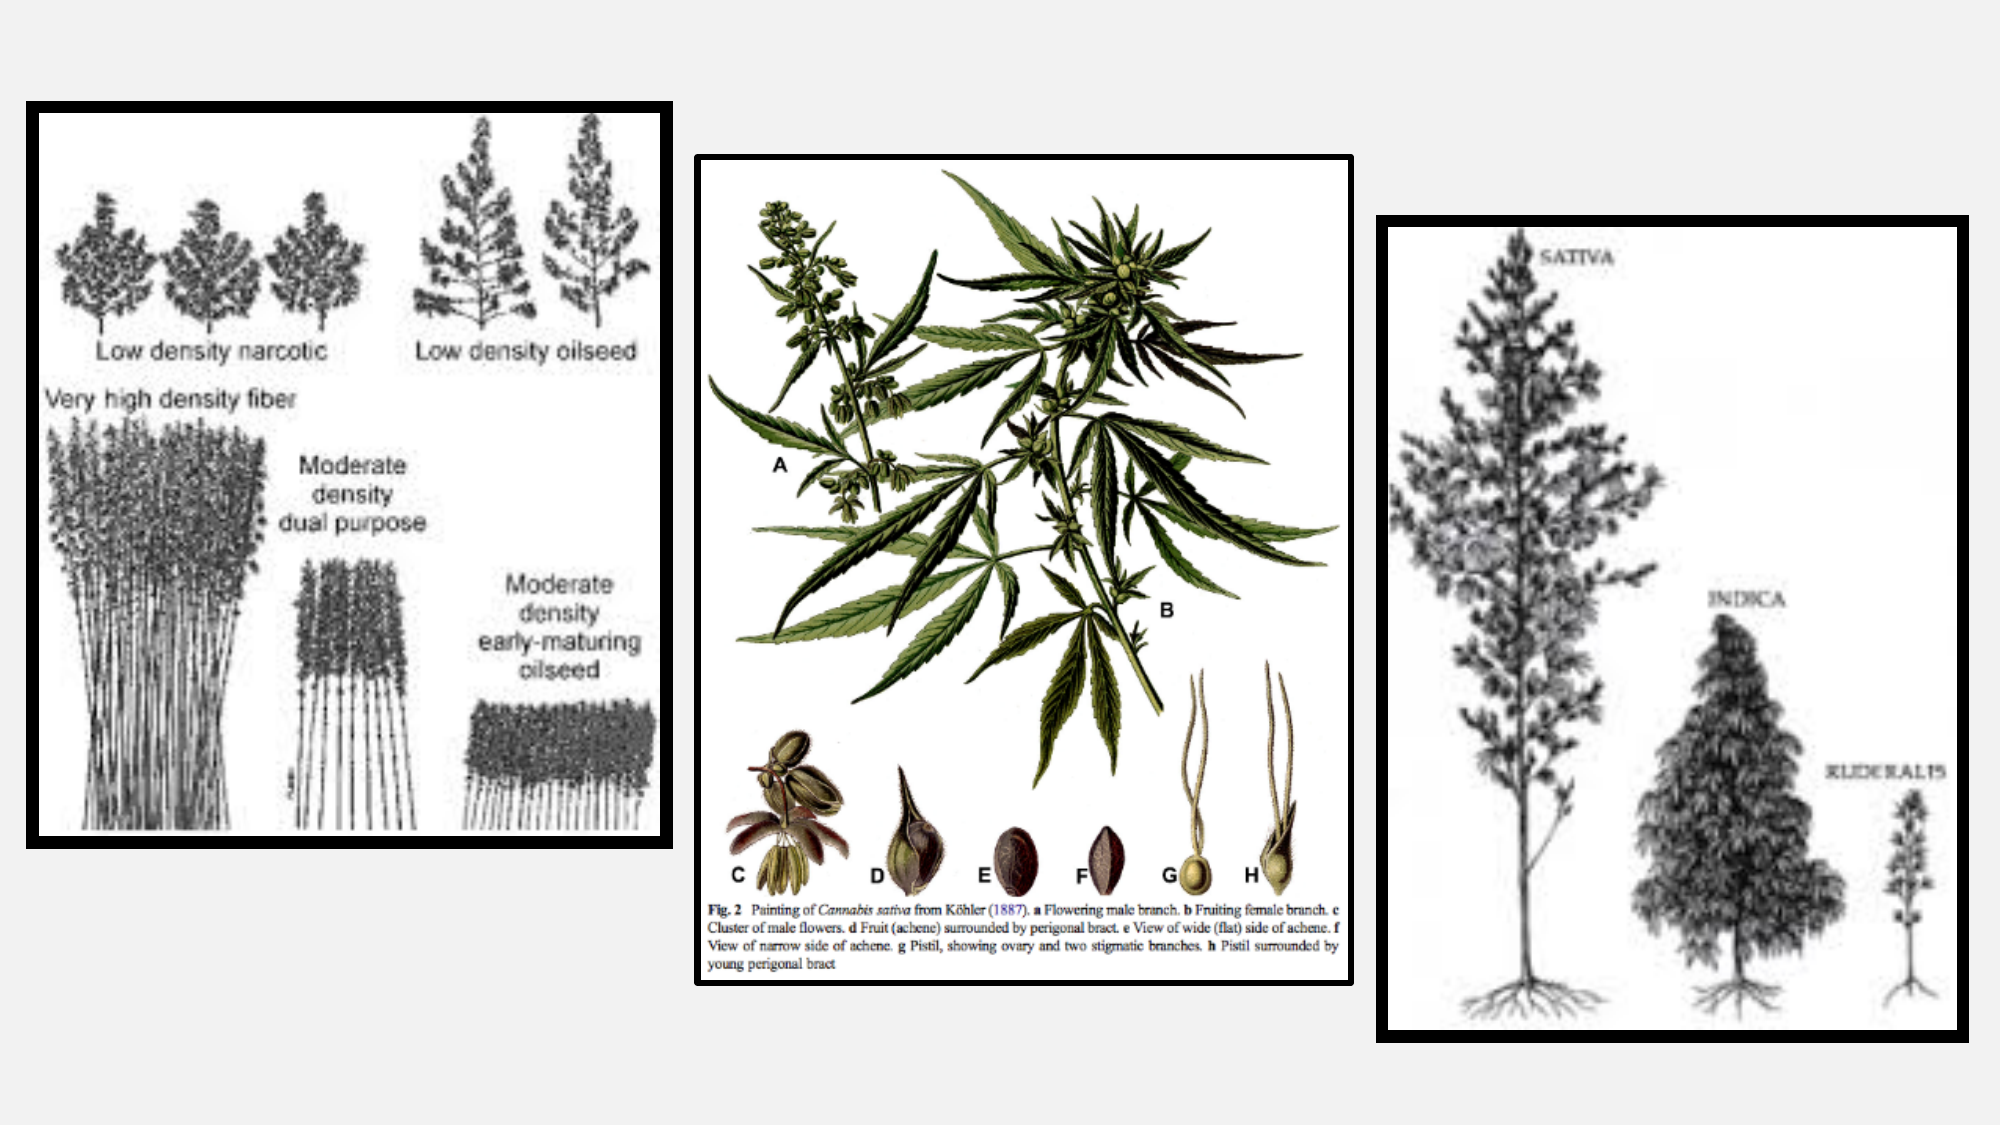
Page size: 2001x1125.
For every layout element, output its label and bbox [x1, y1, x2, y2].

picture [1388, 227, 1957, 1031]
picture [700, 160, 1348, 980]
picture [38, 113, 660, 837]
